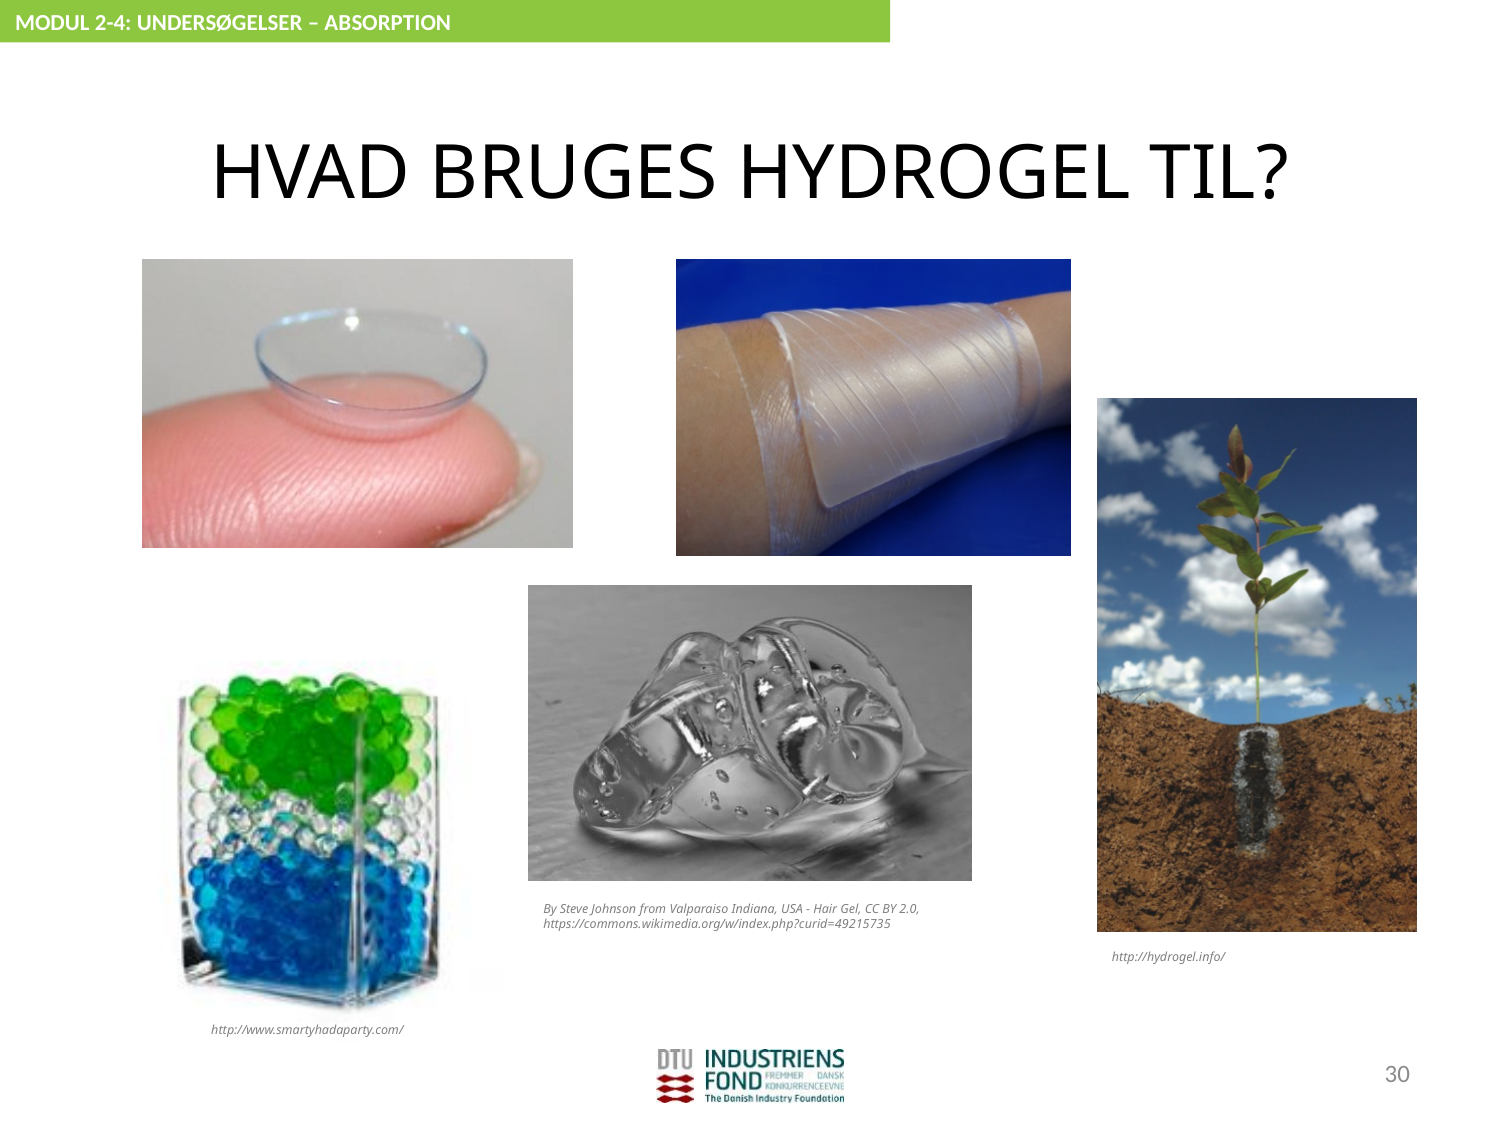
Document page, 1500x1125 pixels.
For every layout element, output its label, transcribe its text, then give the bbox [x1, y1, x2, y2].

picture [656, 1049, 694, 1103]
picture [705, 1049, 844, 1103]
slide_number 30 [1074, 1042, 1425, 1103]
picture [675, 259, 1071, 556]
text_box MODUL 2-4: UNDERSØGELSER – ABSORPTION [0, 0, 891, 43]
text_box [528, 584, 972, 940]
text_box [92, 628, 522, 1058]
picture [142, 259, 574, 548]
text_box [1096, 397, 1417, 972]
title HVAD BRUGES HYDROGEL TIL? [75, 75, 1425, 263]
